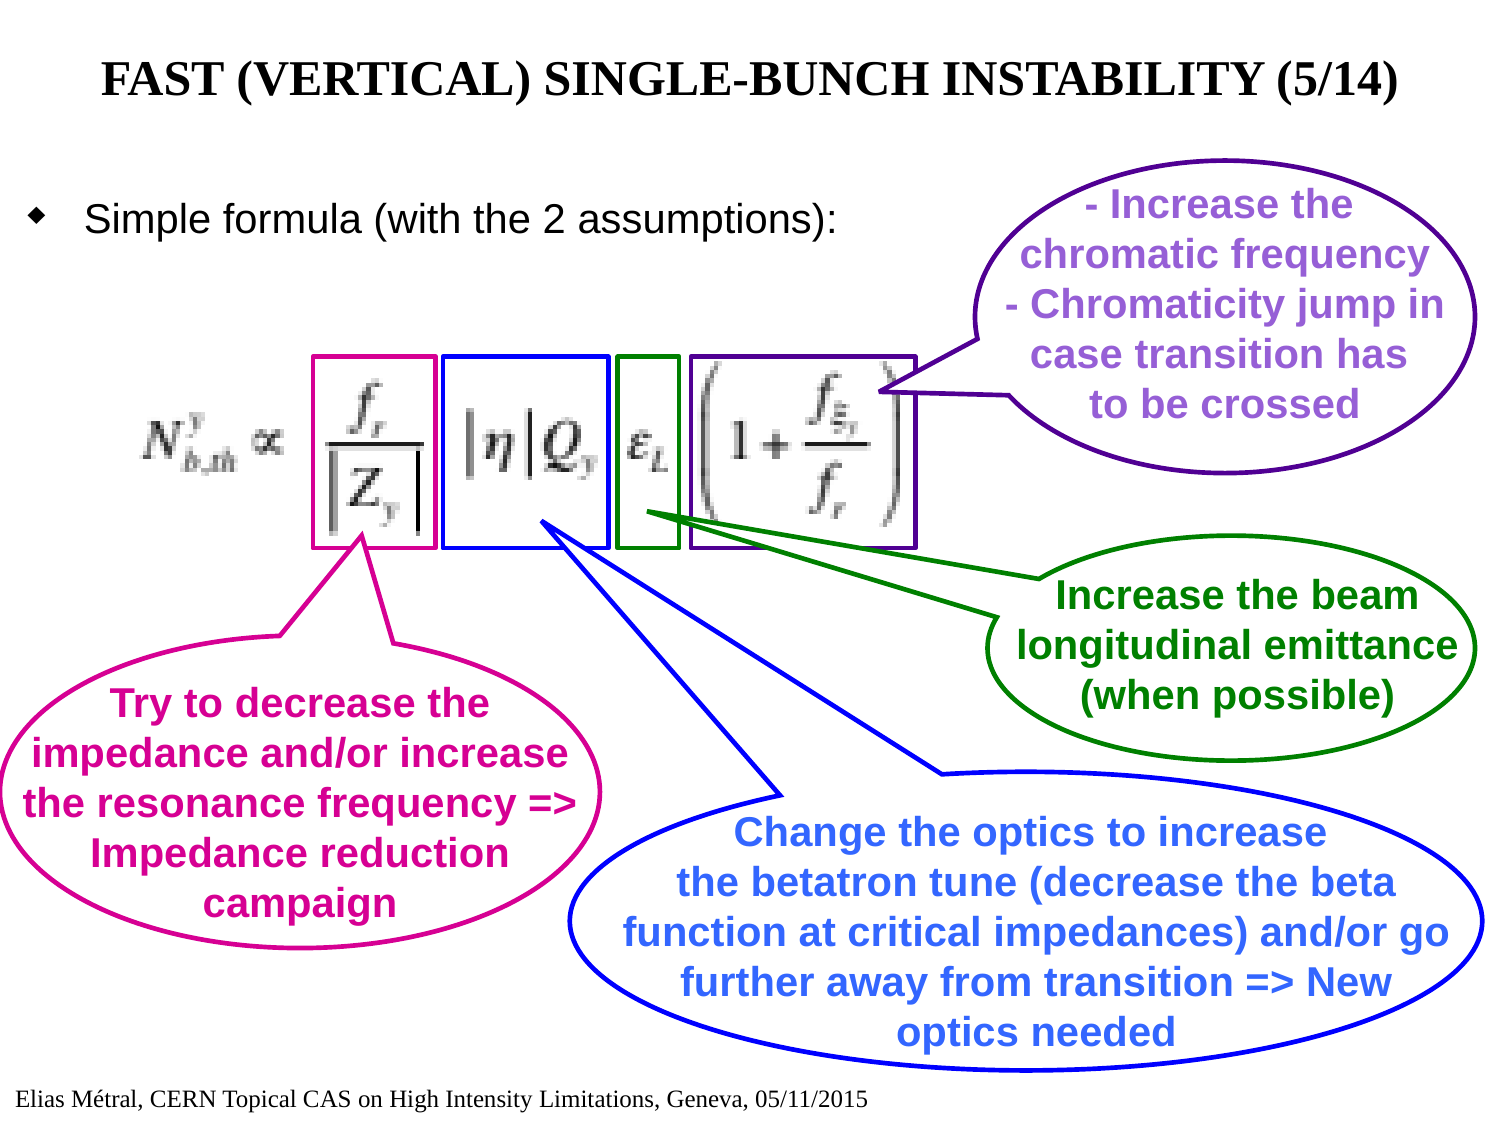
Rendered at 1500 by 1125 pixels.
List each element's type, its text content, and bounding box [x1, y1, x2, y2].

text_box Change the optics to increase the betatron tune (decrease the beta function at critical impedances) and/or go further away from transition => New optics needed [605, 797, 1468, 1063]
text_box [883, 1063, 1169, 1071]
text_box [123, 349, 913, 541]
text_box - Increase the chromatic frequency - Chromaticity jump in case transition has to be crossed [962, 168, 1488, 484]
text_box [917, 347, 962, 395]
text_box [566, 550, 1280, 797]
text_box [116, 550, 483, 668]
text_box [1148, 160, 1302, 168]
text_box [1055, 726, 1408, 761]
title FAST (VERTICAL) SINGLE-BUNCH INSTABILITY (5/14) [0, 24, 1500, 125]
text_box [1468, 884, 1483, 959]
text_box Simple formula (with the 2 assumptions): [12, 184, 975, 279]
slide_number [0, 1074, 1500, 1125]
text_box [569, 863, 605, 979]
text_box Increase the beam longitudinal emittance (when possible) [974, 560, 1500, 726]
text_box [1079, 535, 1383, 560]
text_box Try to decrease the impedance and/or increase the resonance frequency => Impedance reduction campaign [0, 668, 613, 934]
text_box [175, 934, 425, 949]
text_box [774, 550, 974, 611]
